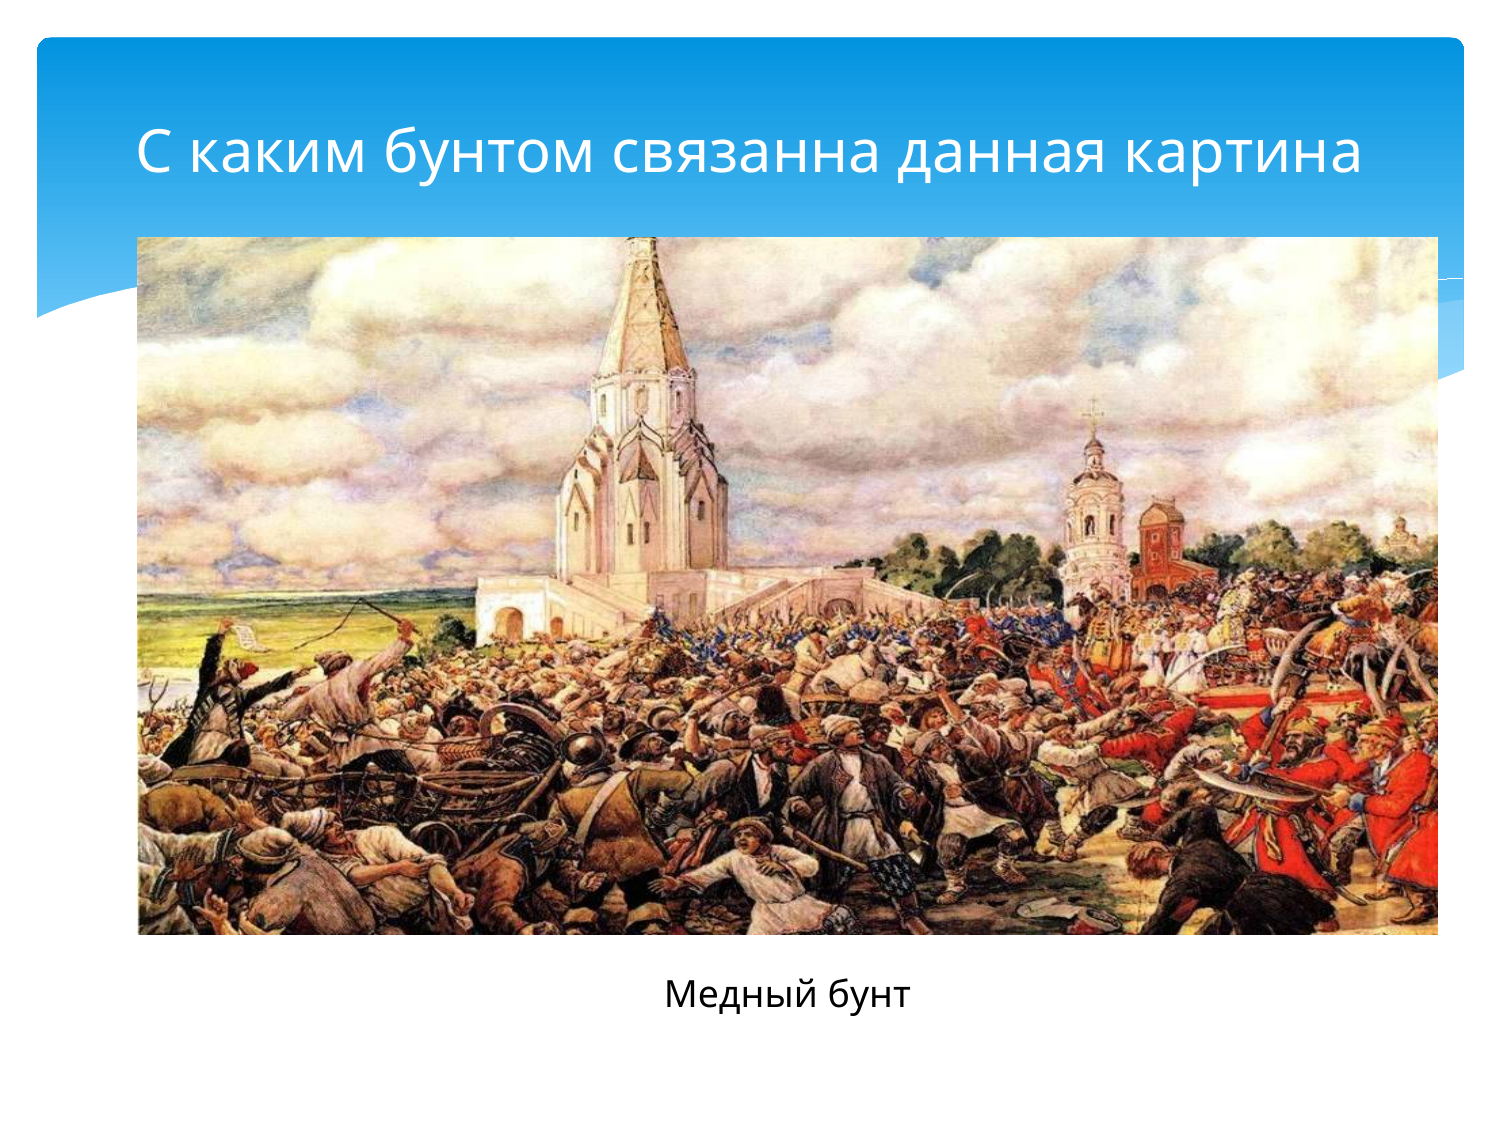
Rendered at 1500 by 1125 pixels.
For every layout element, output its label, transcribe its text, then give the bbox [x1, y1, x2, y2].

title С каким бунтом связанна данная картина [75, 82, 1425, 288]
text_box Медный бунт [412, 962, 1163, 1023]
picture [137, 237, 1438, 935]
